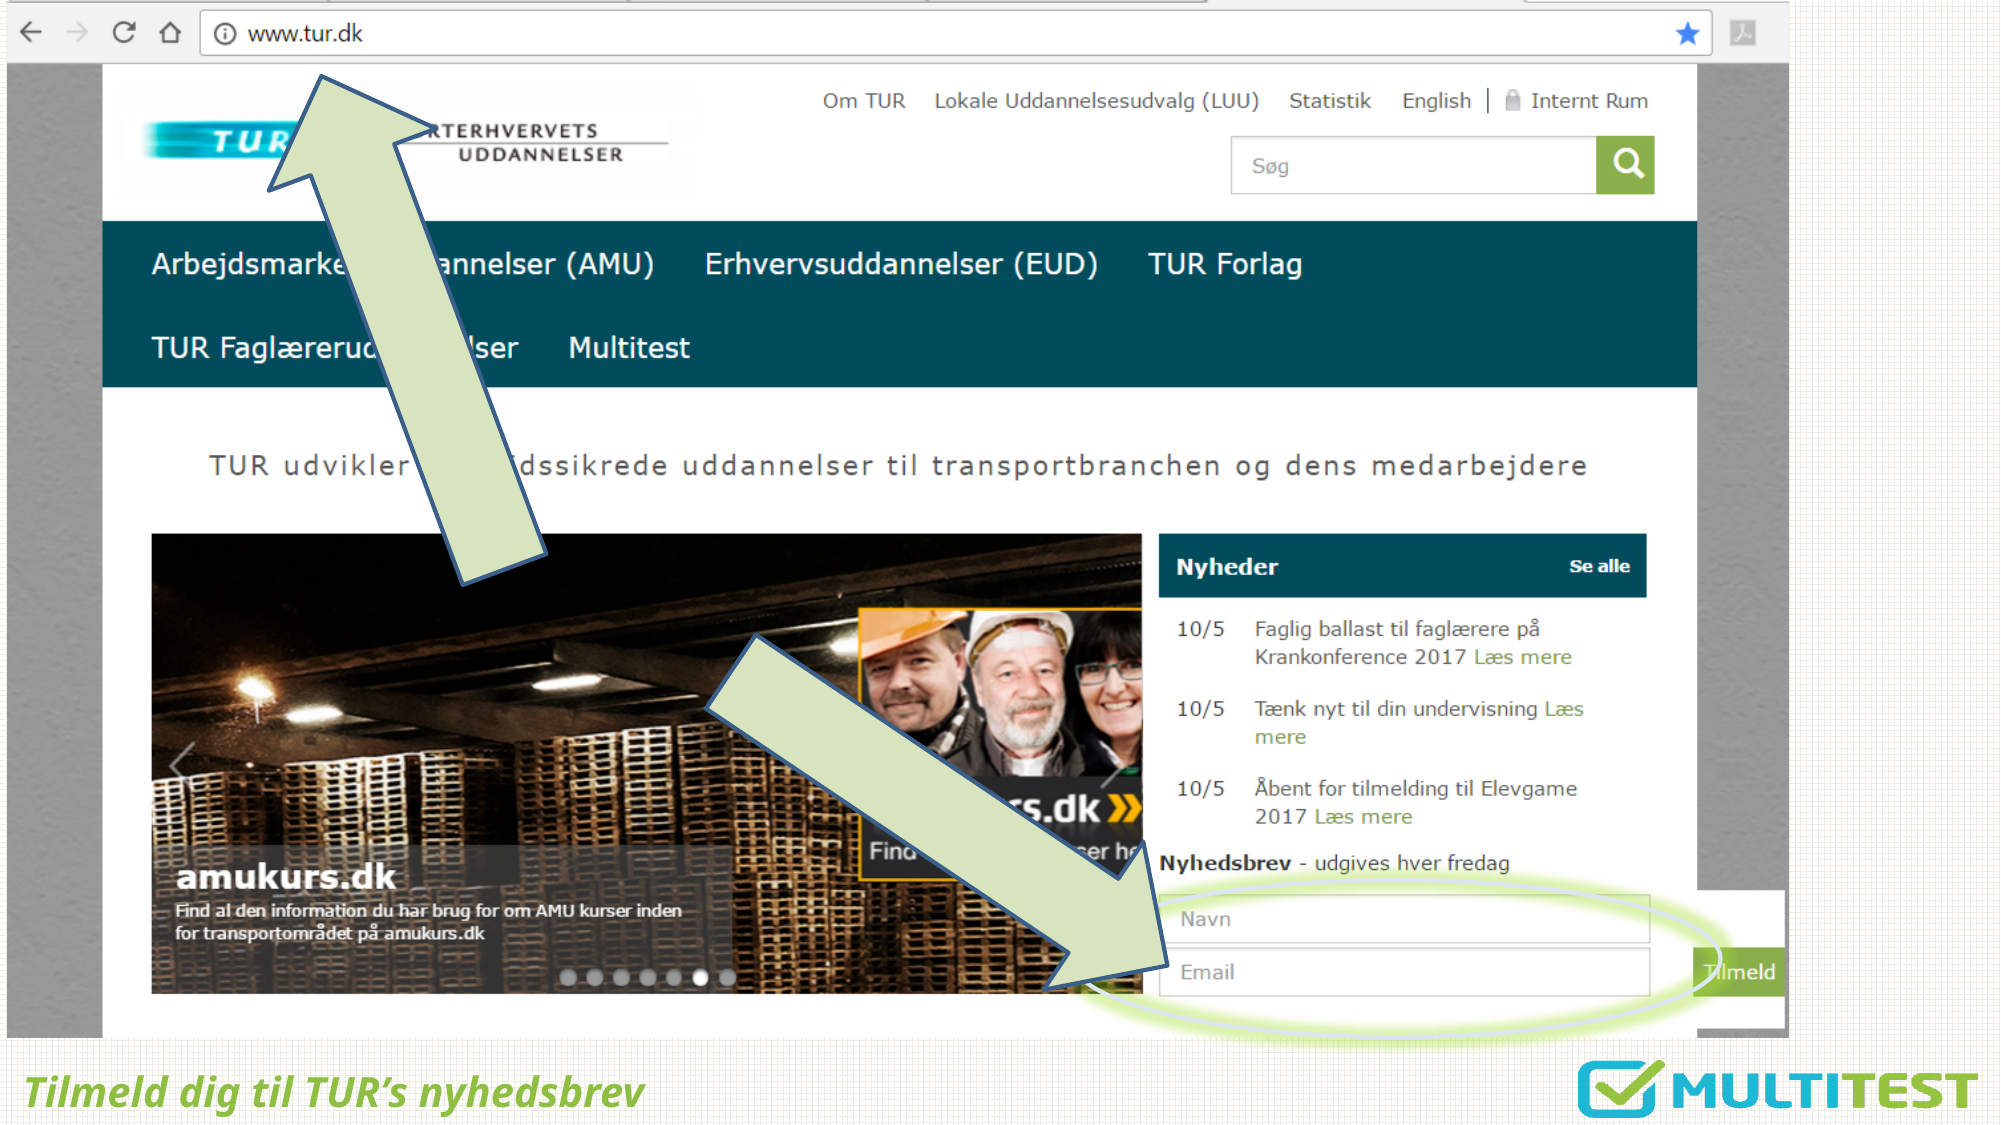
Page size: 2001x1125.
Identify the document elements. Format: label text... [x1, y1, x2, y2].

picture [7, 0, 1789, 1038]
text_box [685, 729, 1721, 1038]
picture [1578, 1060, 1978, 1118]
title Tilmeld dig til TUR’s nyhedsbrev [7, 1063, 1378, 1118]
